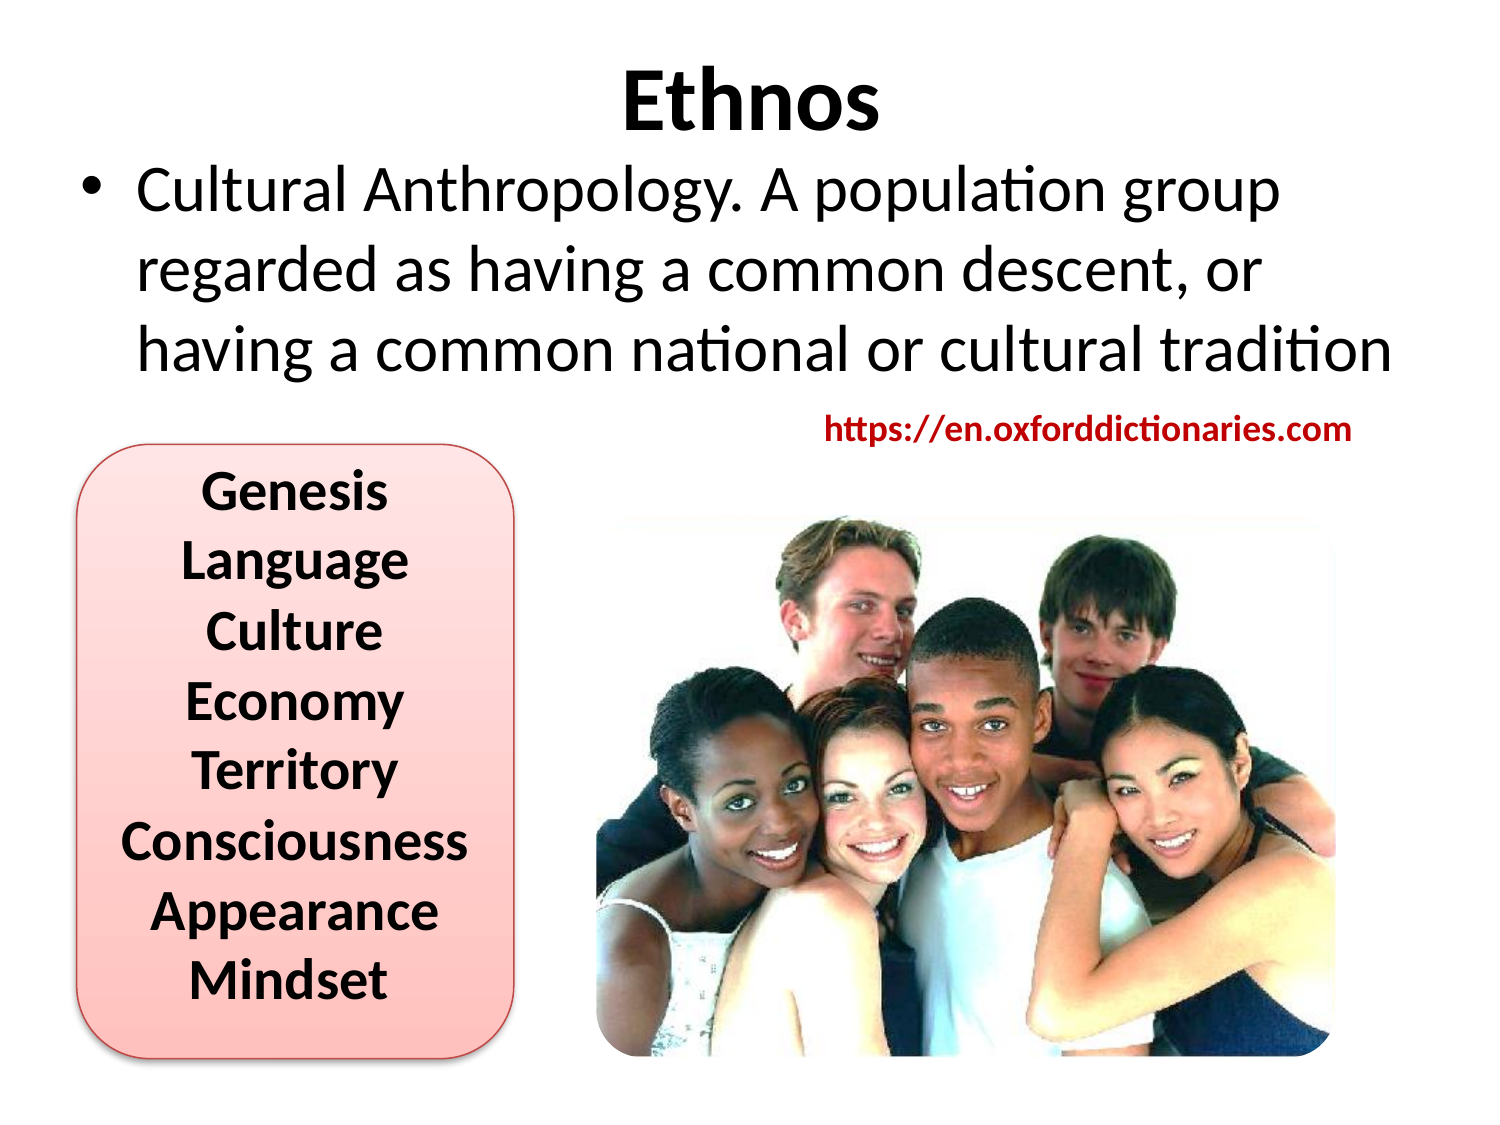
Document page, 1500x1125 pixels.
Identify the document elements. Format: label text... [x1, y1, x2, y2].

list Cultural Anthropology. A population group regarded as having a common descent, or having a common national or cultural tradition [64, 137, 1415, 880]
title Ethnos [76, 0, 1427, 188]
text_box https://en.oxforddictionaries.com [808, 397, 1430, 457]
picture [596, 514, 1336, 1058]
text_box Genesis Language Culture Economy Territory Consciousness Appearance Mindset [76, 444, 514, 1019]
text_box [83, 1019, 507, 1060]
